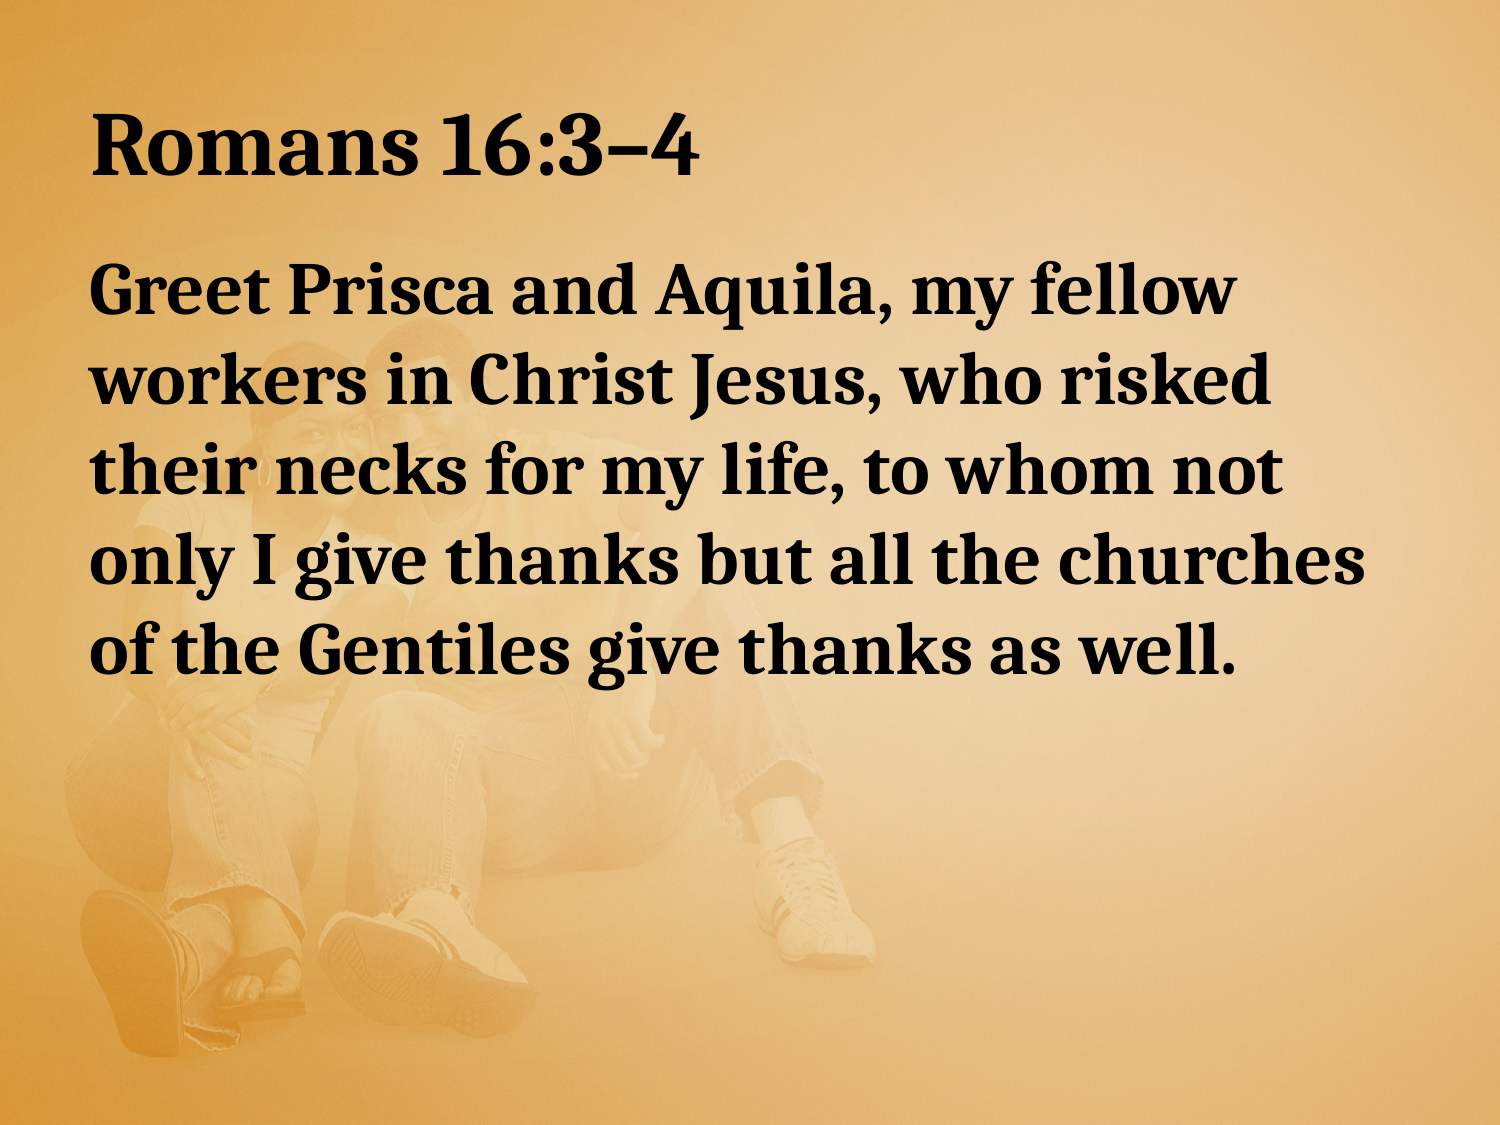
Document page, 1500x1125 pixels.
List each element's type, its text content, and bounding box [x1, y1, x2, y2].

picture [0, 0, 1500, 1125]
text_box Greet Prisca and Aquila, my fellow workers in Christ Jesus, who risked their necks for my life, to whom not only I give thanks but all the churches of the Gentiles give thanks as well. [74, 232, 1425, 698]
title Romans 16:3–4 [75, 45, 1425, 232]
